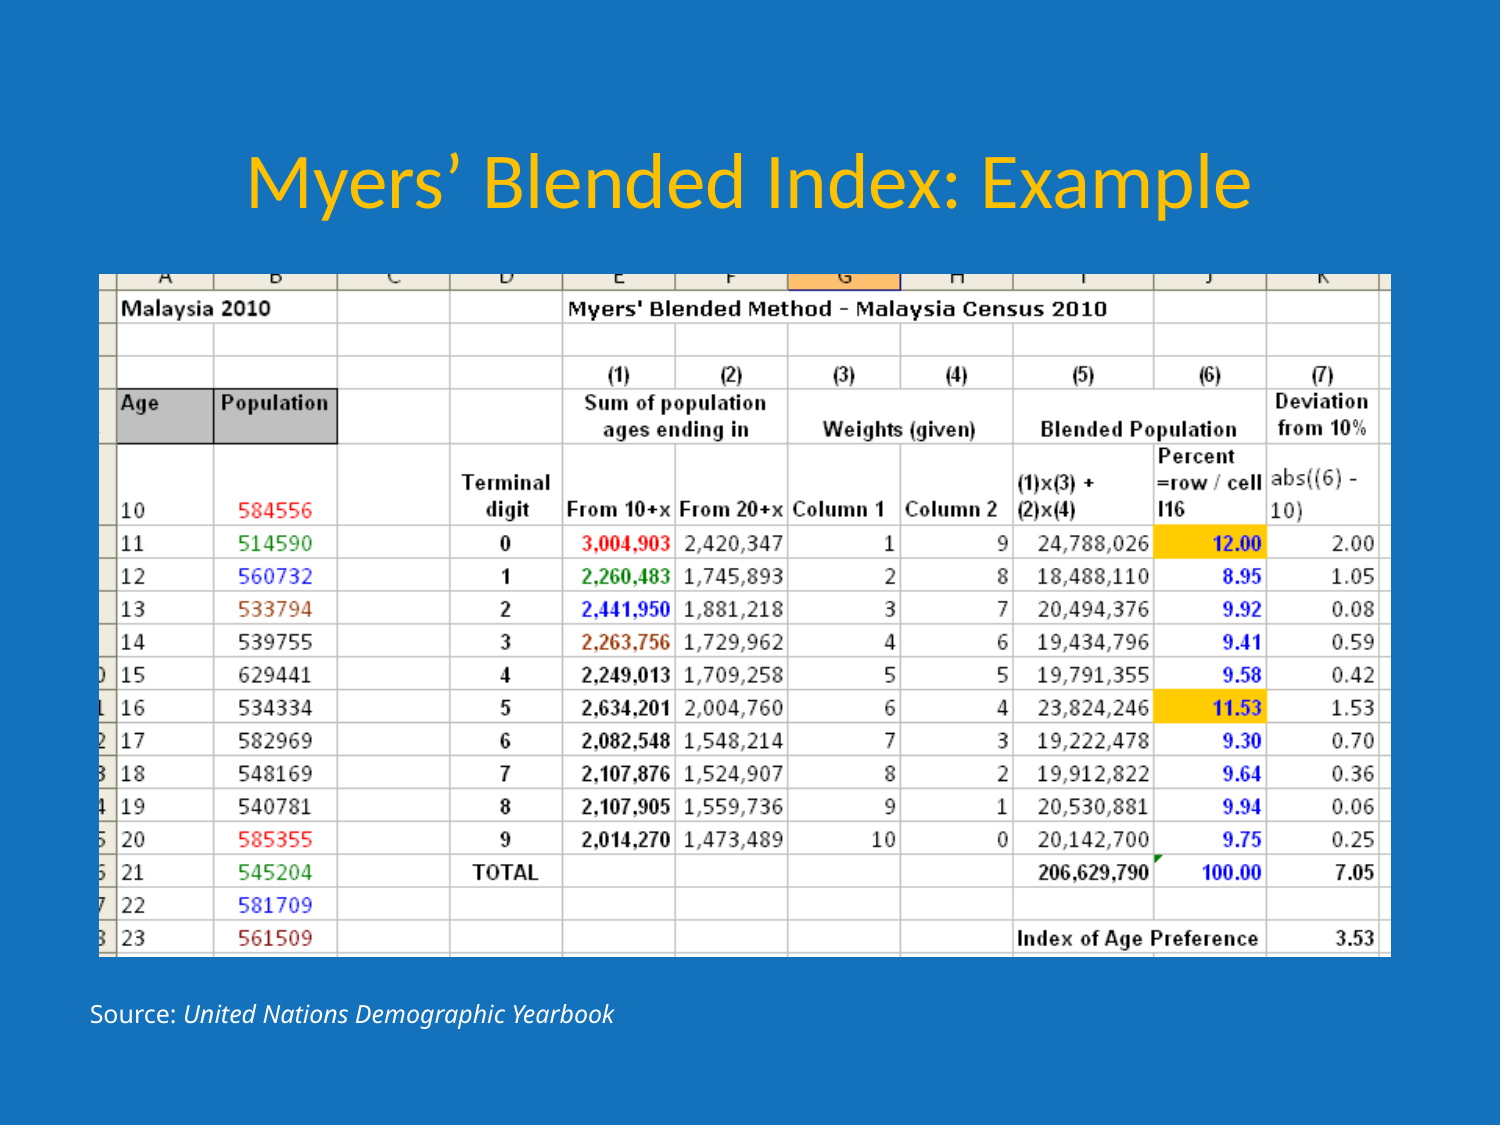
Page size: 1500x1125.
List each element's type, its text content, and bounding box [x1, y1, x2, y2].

title Myers’ Blended Index: Example [74, 44, 1426, 233]
text_box Source: United Nations Demographic Yearbook [74, 1012, 1387, 1037]
picture [99, 274, 1391, 957]
